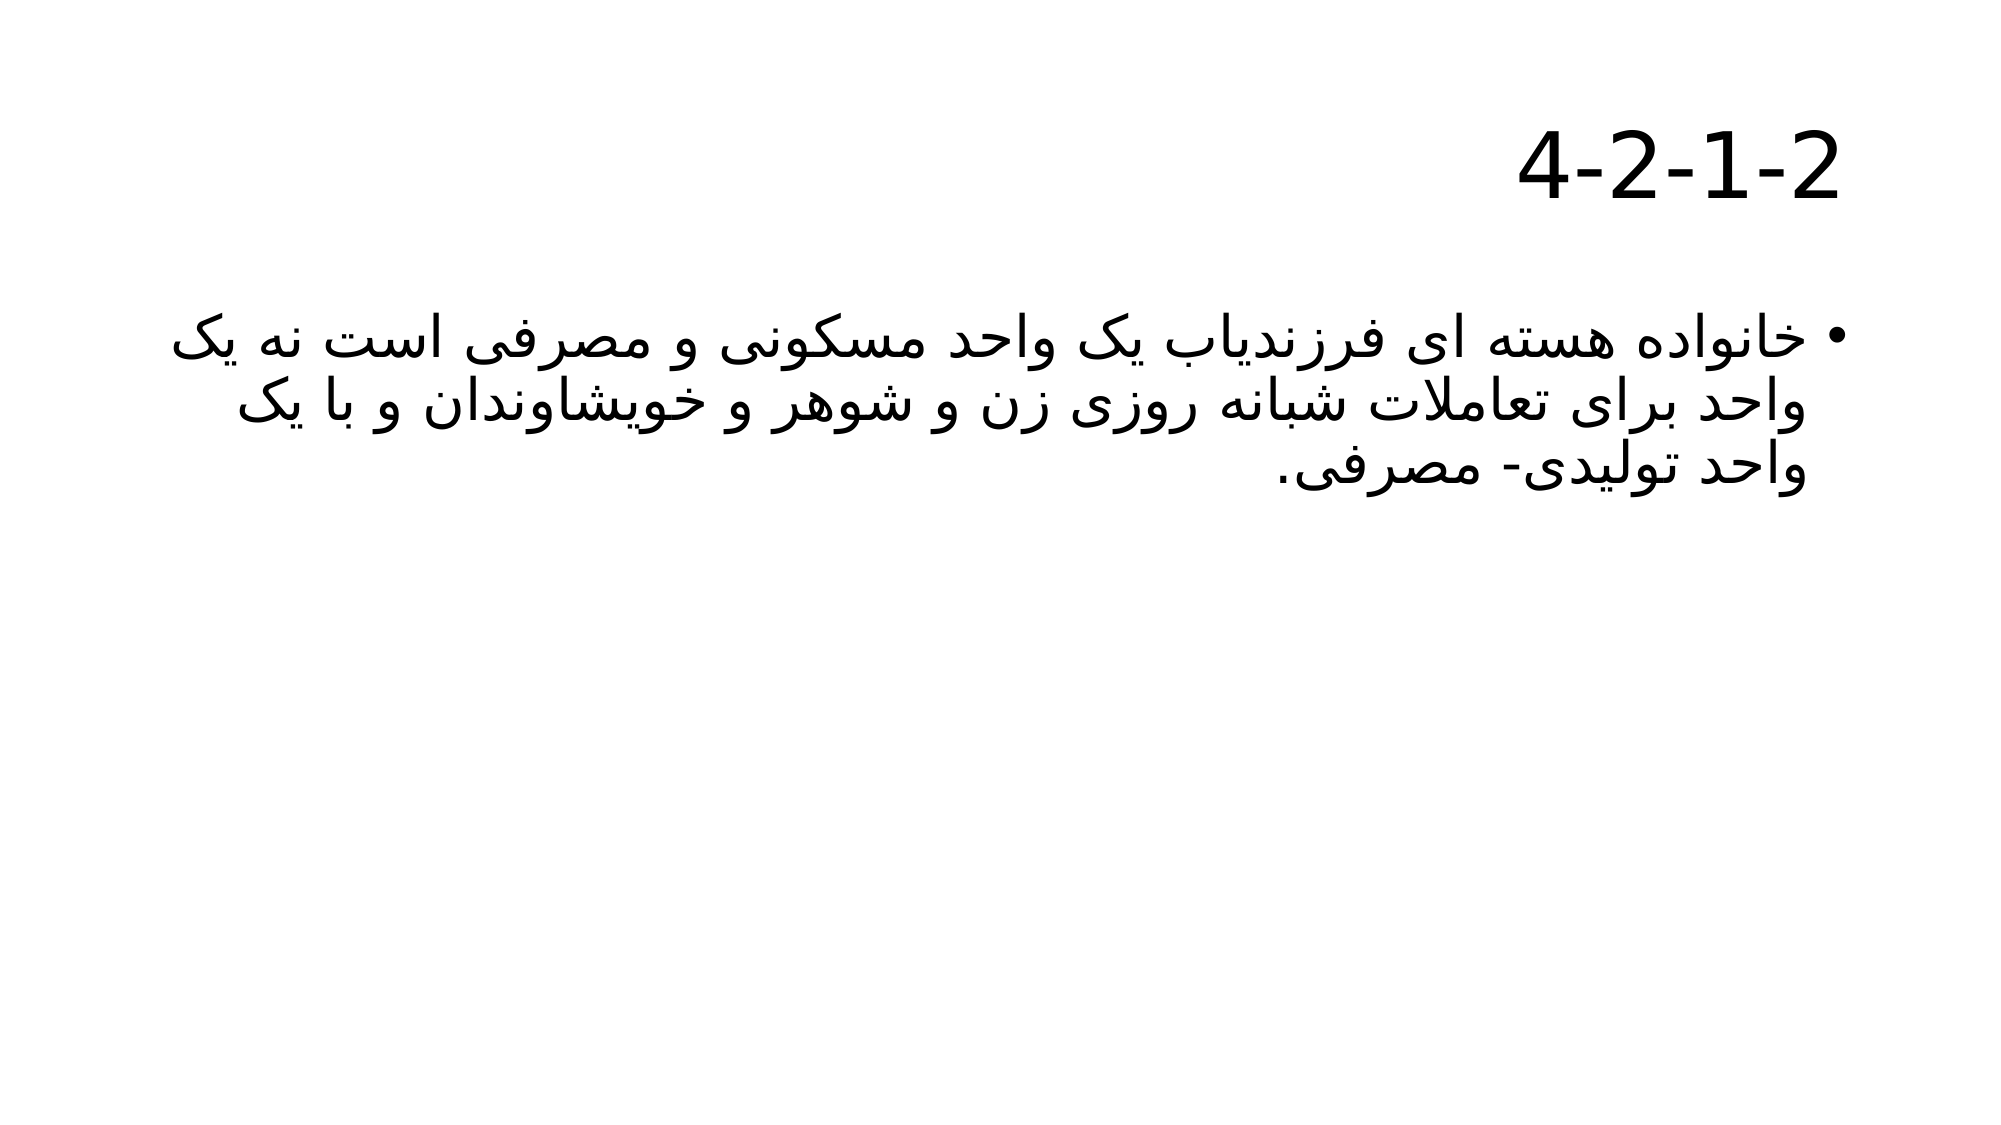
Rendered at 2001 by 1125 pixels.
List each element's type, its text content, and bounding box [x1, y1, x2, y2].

list خانواده هسته ای فرزندیاب یک واحد مسکونی و مصرفی است نه یک واحد برای تعاملات شبانه روزی زن و شوهر و خویشاوندان و با یک واحد تولیدی- مصرفی. [137, 299, 1863, 1014]
title 4-2-1-2 [137, 59, 1863, 278]
